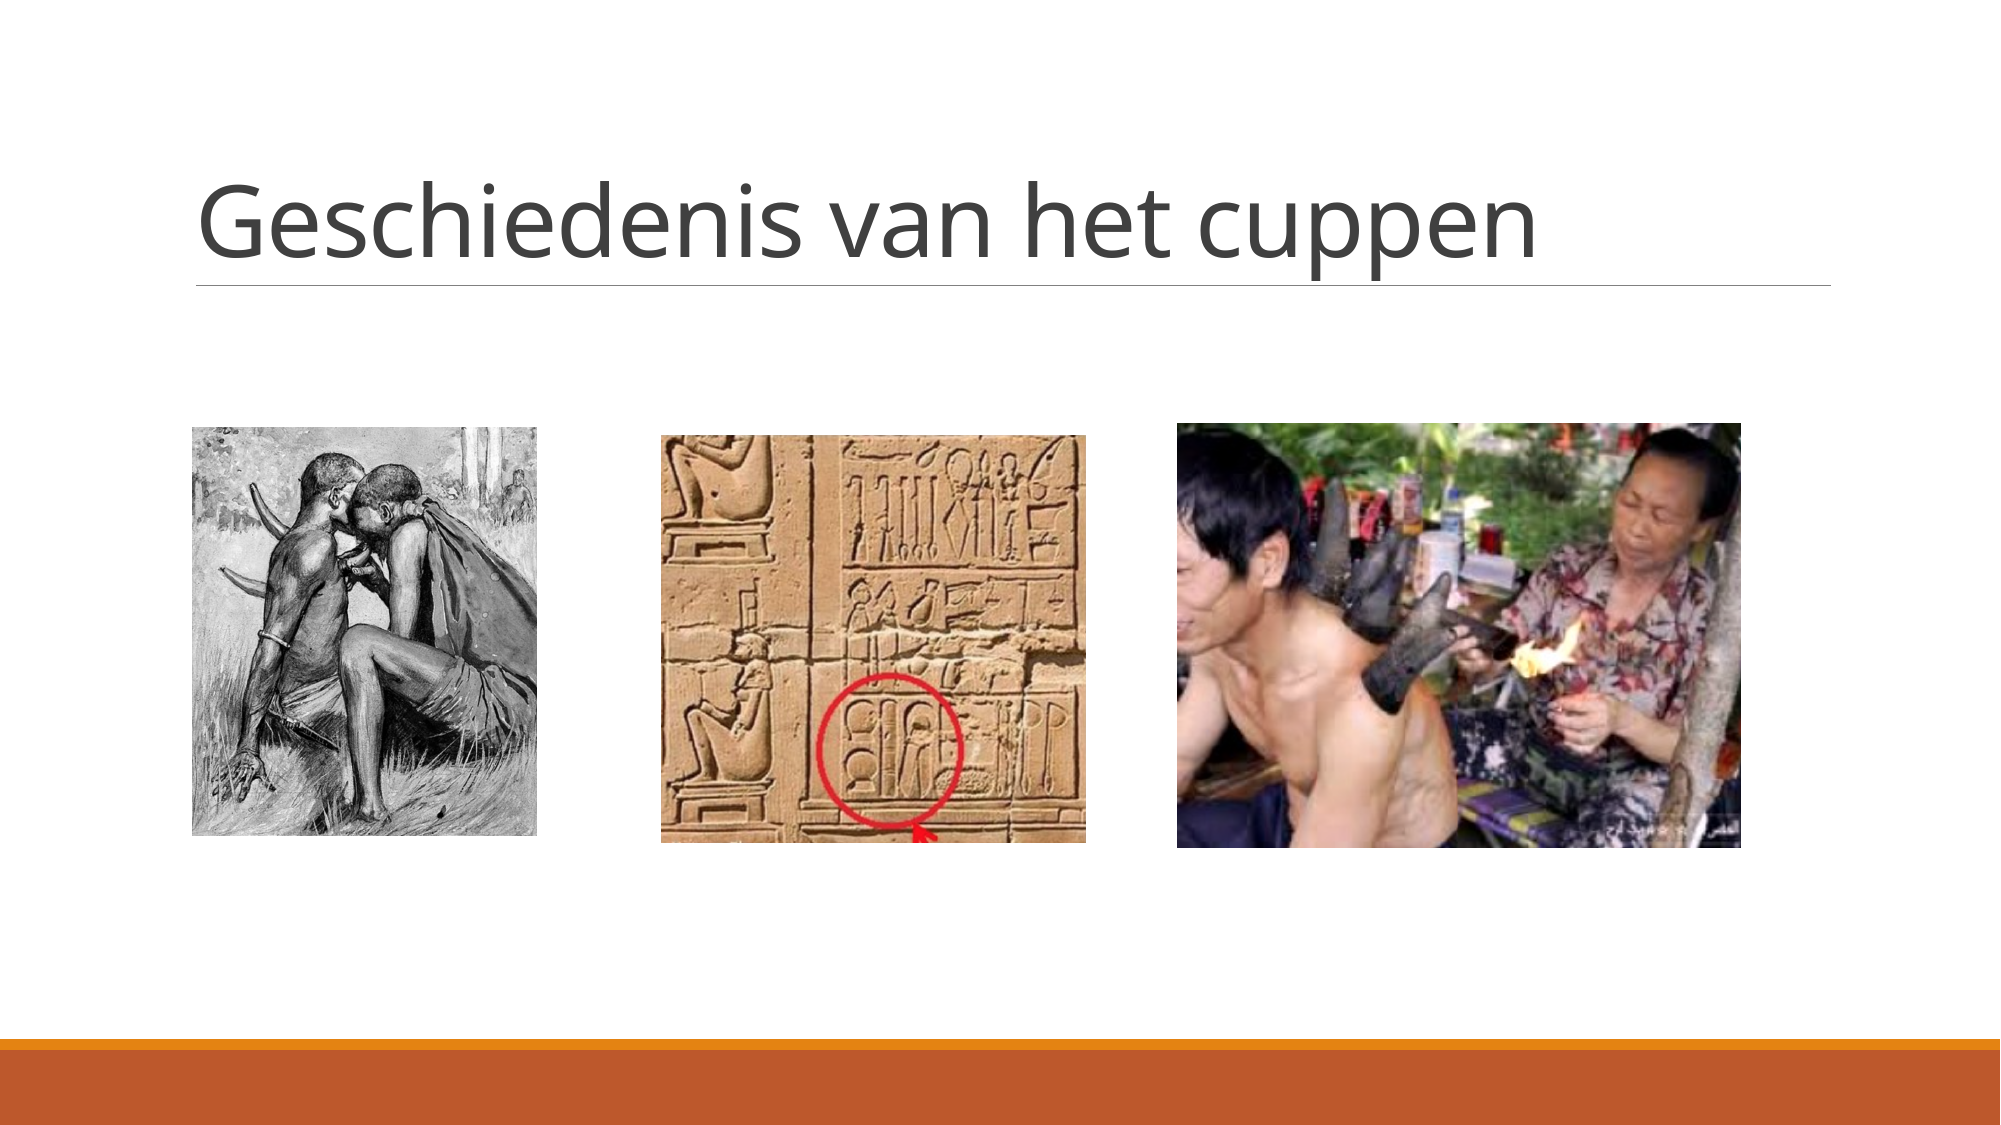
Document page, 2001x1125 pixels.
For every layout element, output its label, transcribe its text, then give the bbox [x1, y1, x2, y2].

picture [661, 435, 1087, 843]
title Geschiedenis van het cuppen [180, 47, 1830, 285]
picture [1175, 422, 1742, 849]
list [108, 427, 621, 836]
